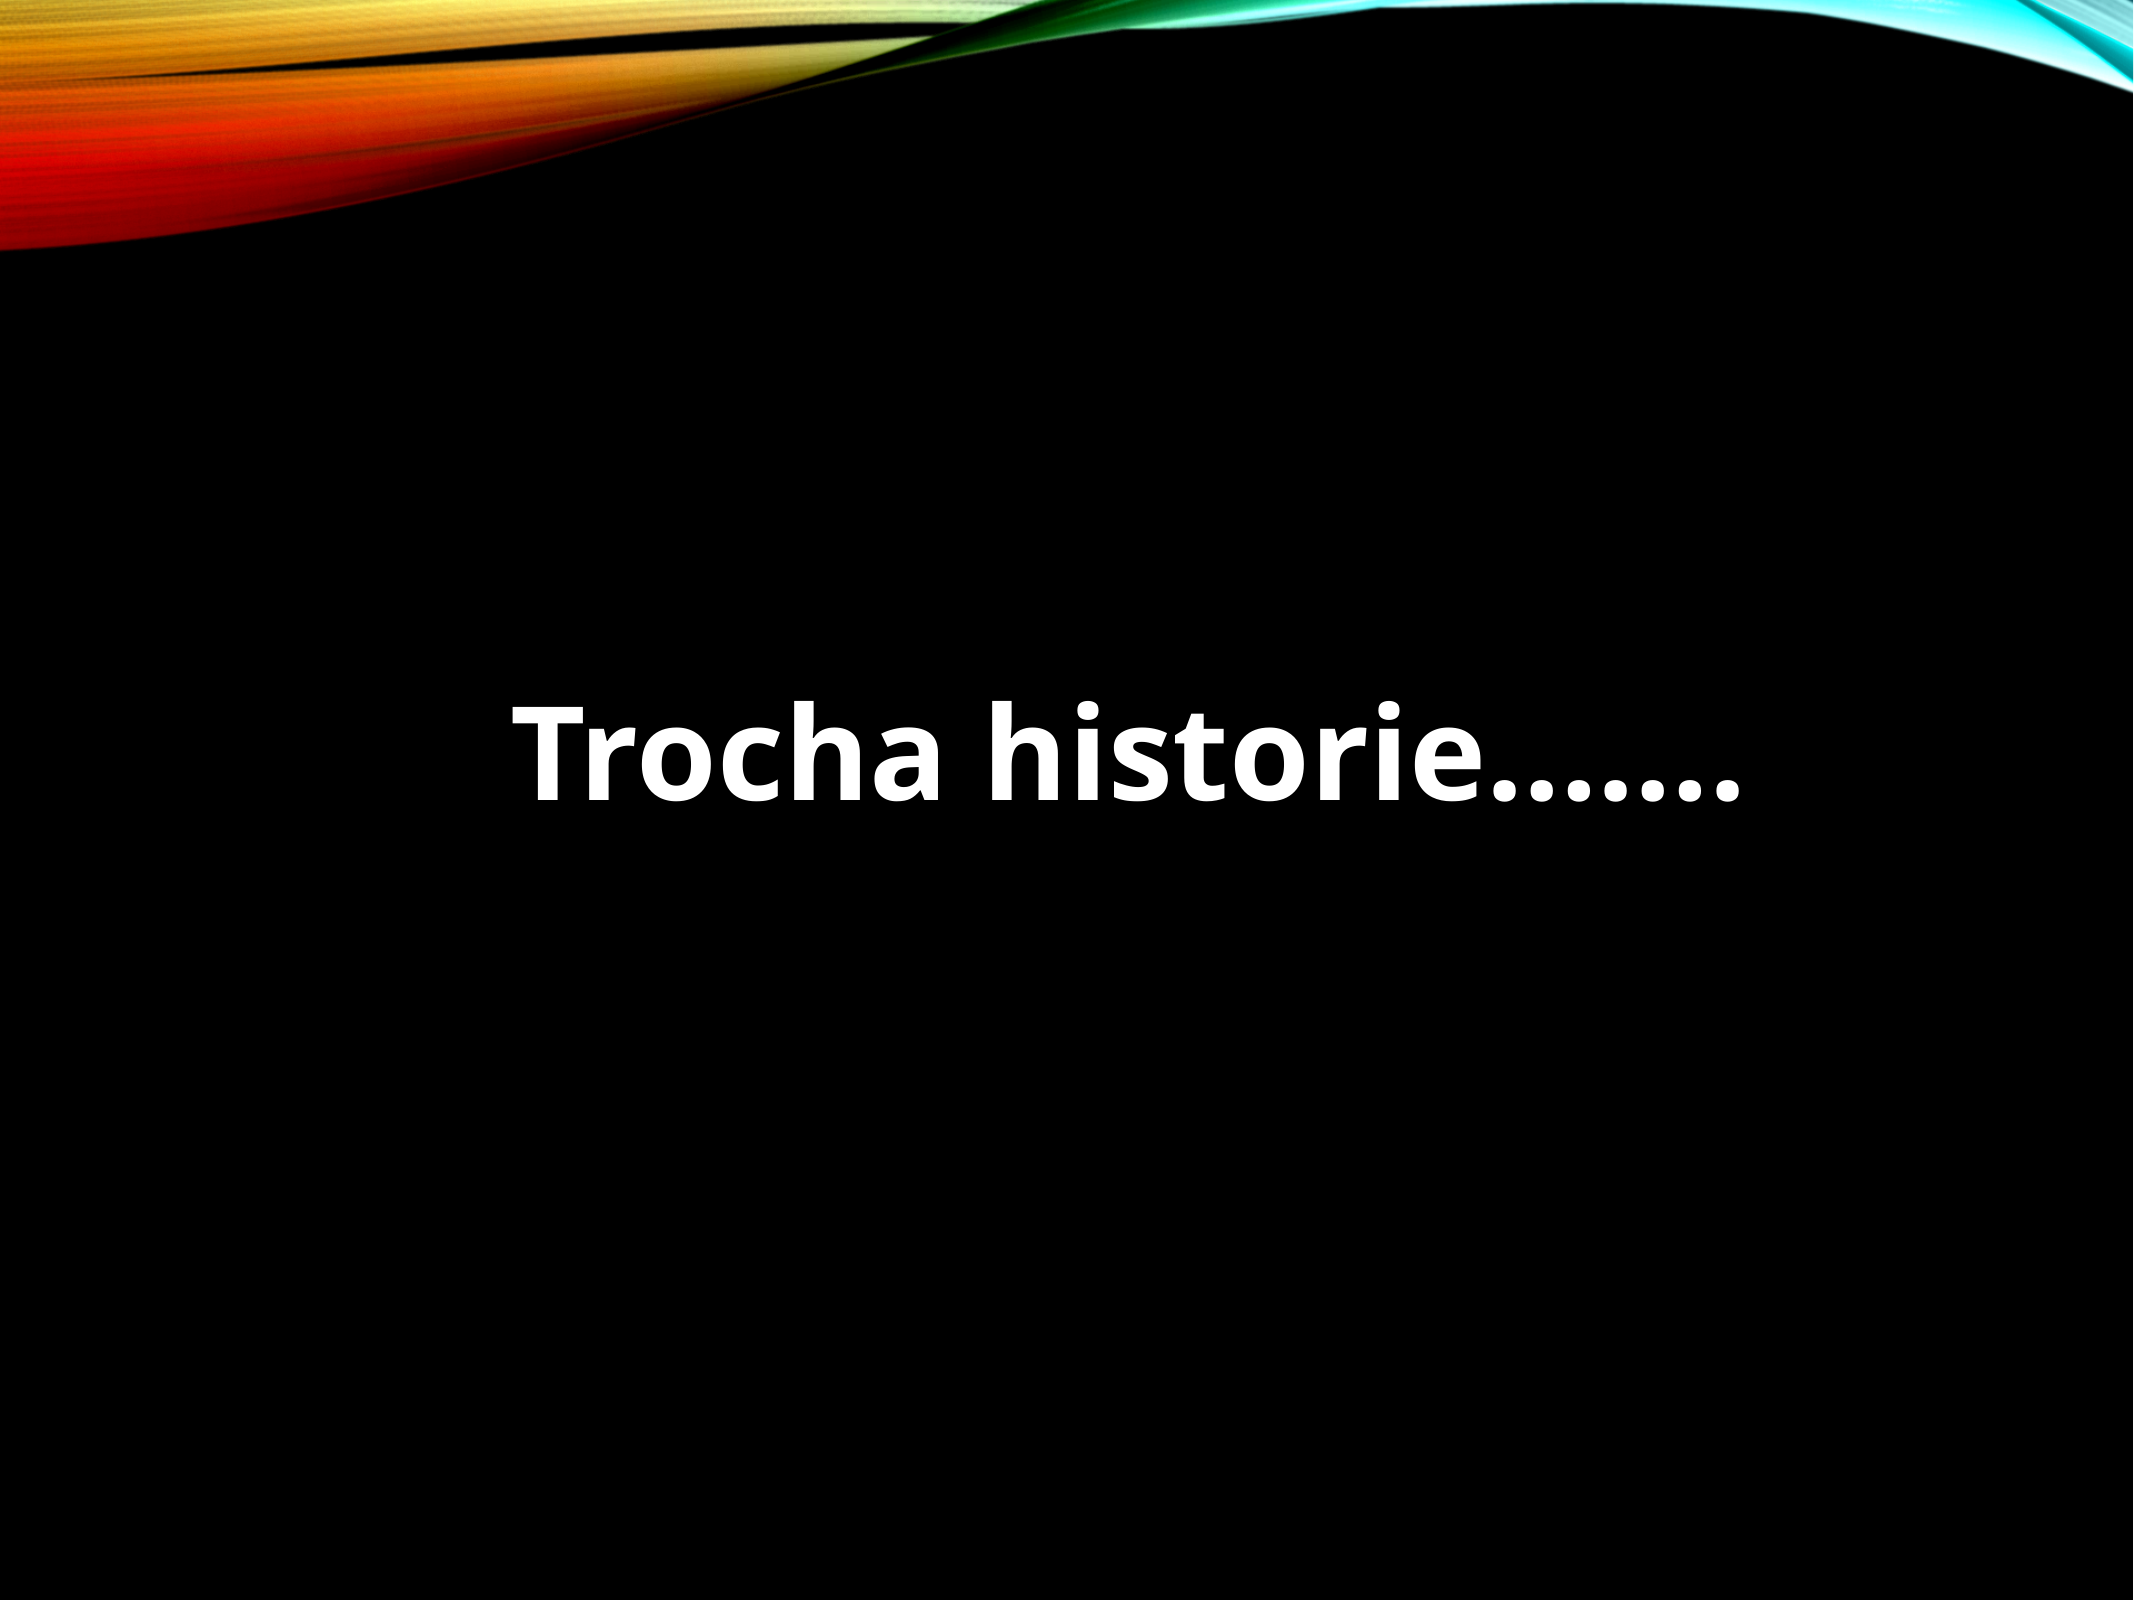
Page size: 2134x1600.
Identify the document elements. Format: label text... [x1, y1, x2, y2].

list Trocha historie……. [248, 680, 2009, 1600]
picture [0, 0, 2134, 253]
